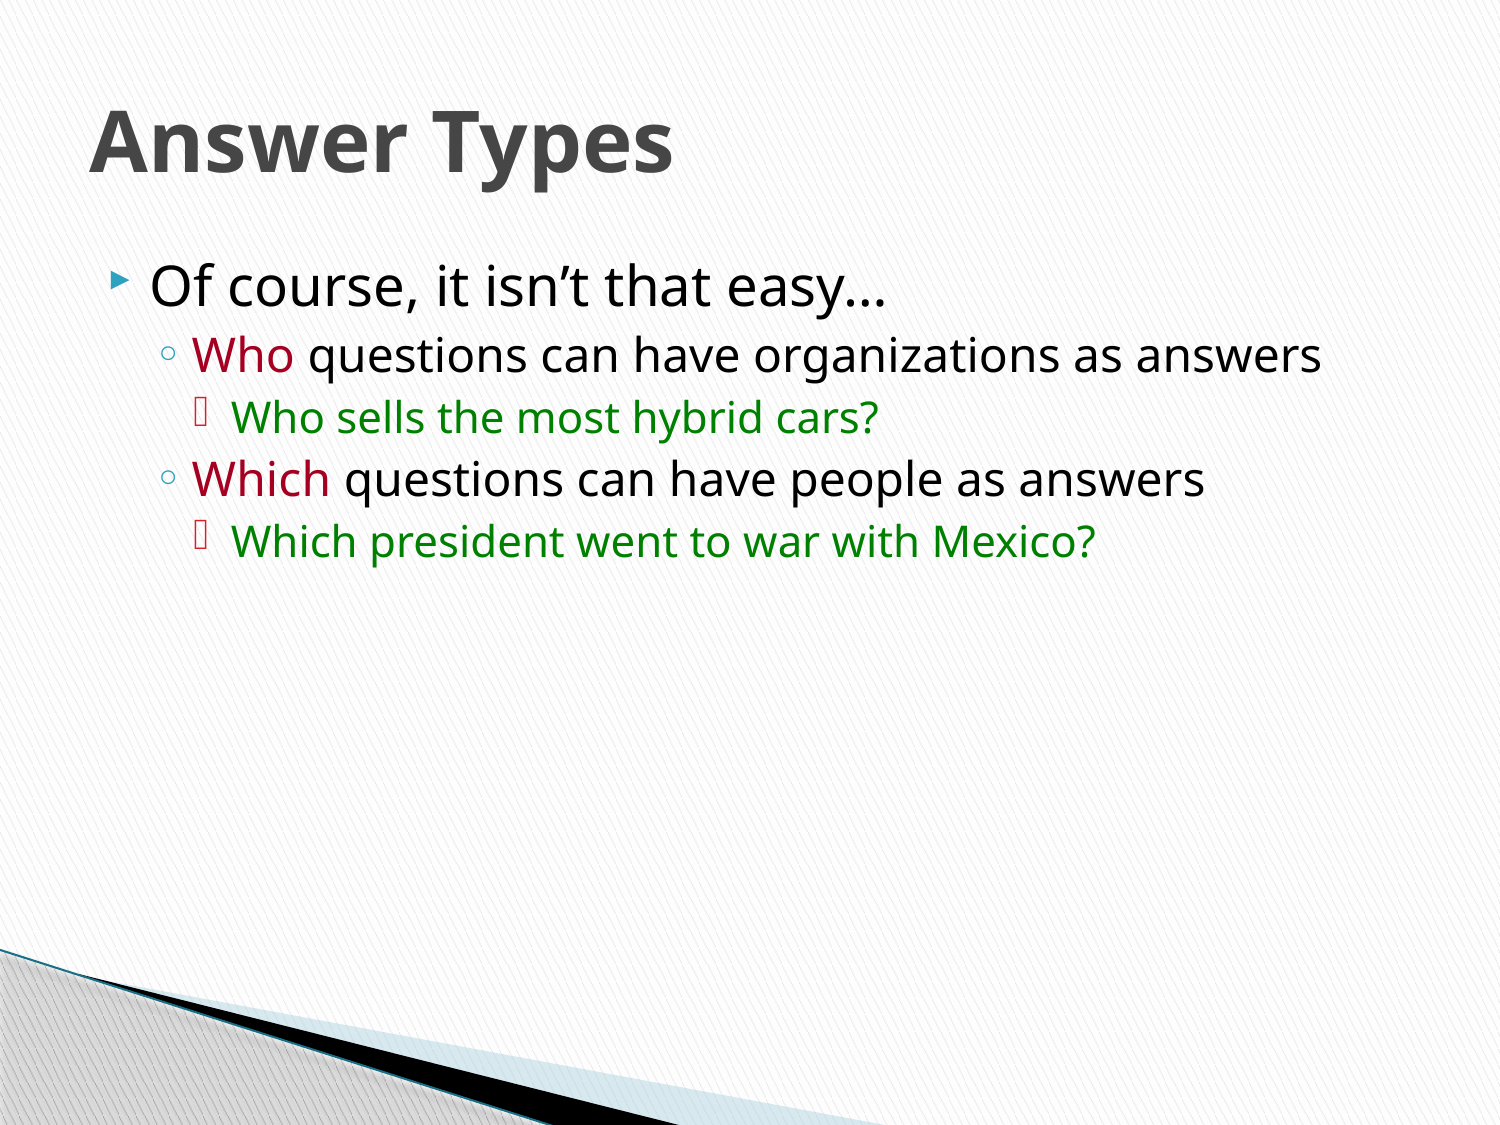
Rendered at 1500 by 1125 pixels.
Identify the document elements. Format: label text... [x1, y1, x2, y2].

list Of course, it isn’t that easy… Who questions can have organizations as answers Who sells the most hybrid cars? Which questions can have people as answers Which president went to war with Mexico? [75, 243, 1425, 986]
title Answer Types [75, 45, 1425, 233]
